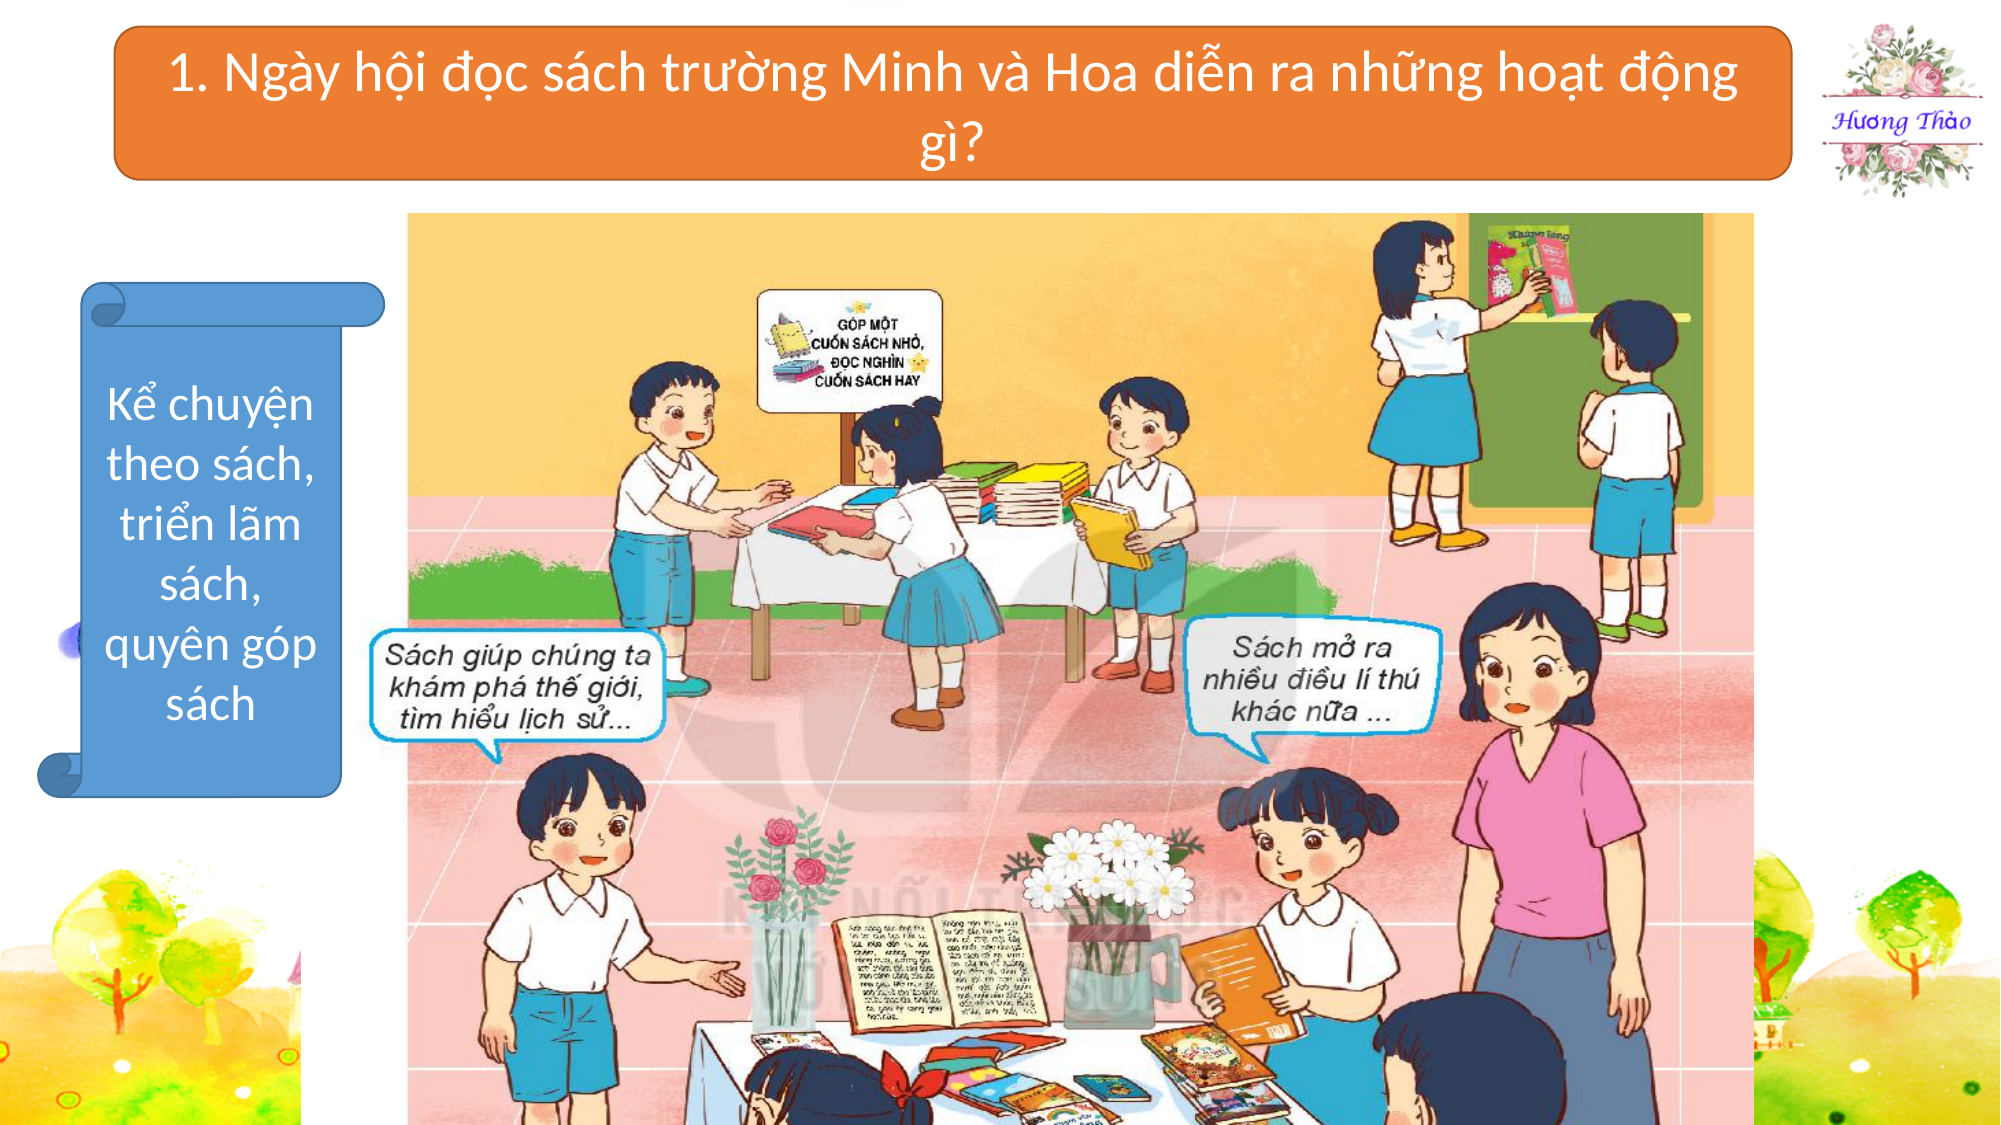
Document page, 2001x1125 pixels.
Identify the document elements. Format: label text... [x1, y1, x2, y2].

picture [0, 0, 2001, 1125]
text_box Kể chuyện theo sách, triển lãm sách, quyên góp sách [37, 281, 301, 799]
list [301, 213, 1754, 1125]
text_box 1. Ngày hội đọc sách trường Minh và Hoa diễn ra những hoạt động gì? [113, 25, 1793, 181]
